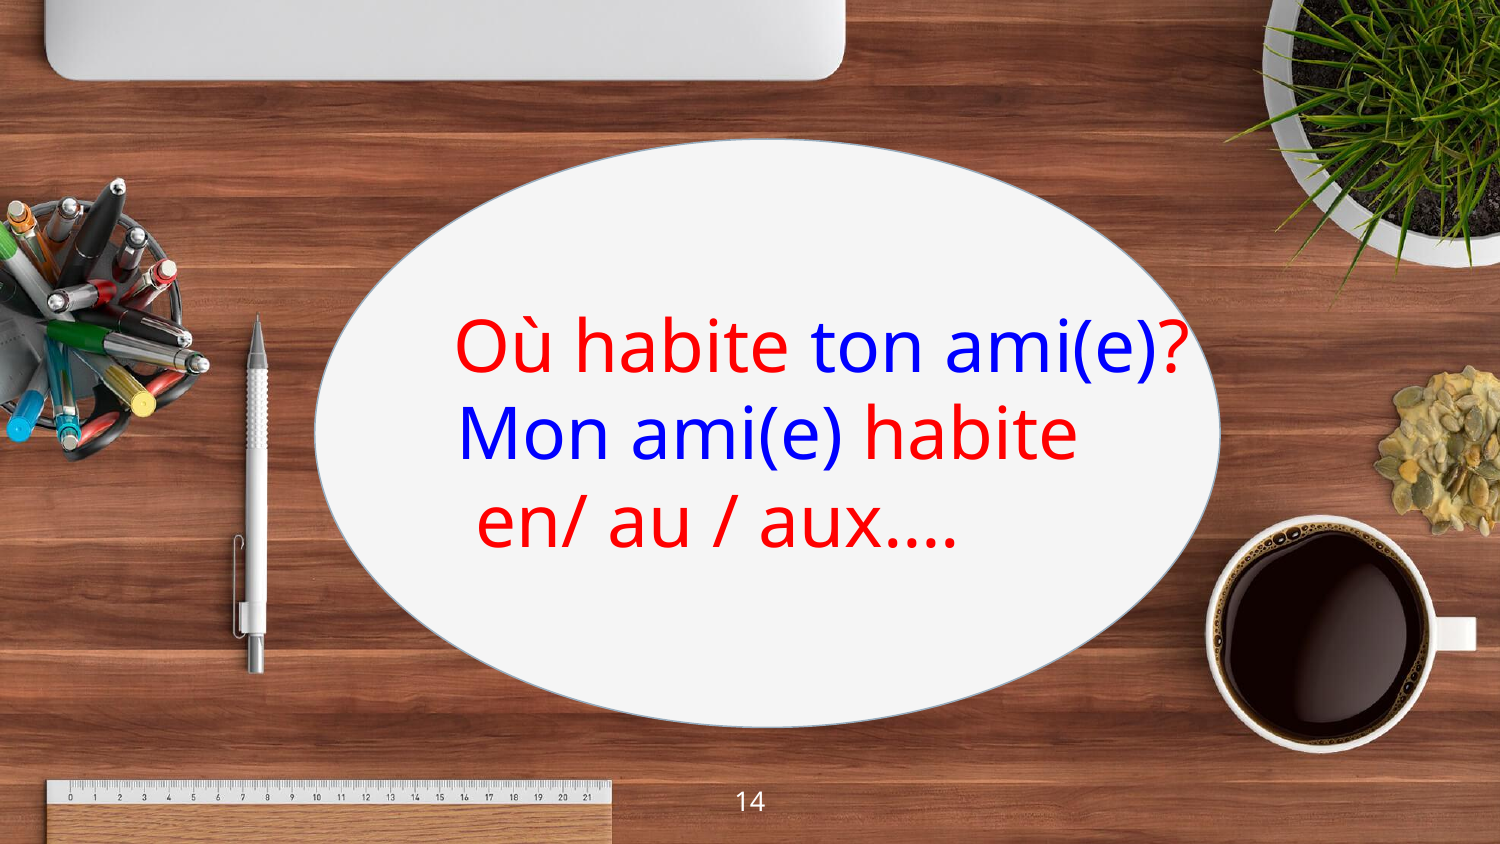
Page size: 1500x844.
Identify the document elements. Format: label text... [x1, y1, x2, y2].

picture [0, 0, 1500, 844]
text_box [453, 645, 1082, 728]
text_box [314, 365, 327, 502]
text_box Où habite ton ami(e)? Mon ami(e) habite en/ au / aux…. [327, 199, 1285, 645]
slide_number 14 [705, 762, 795, 844]
text_box [493, 139, 1042, 199]
